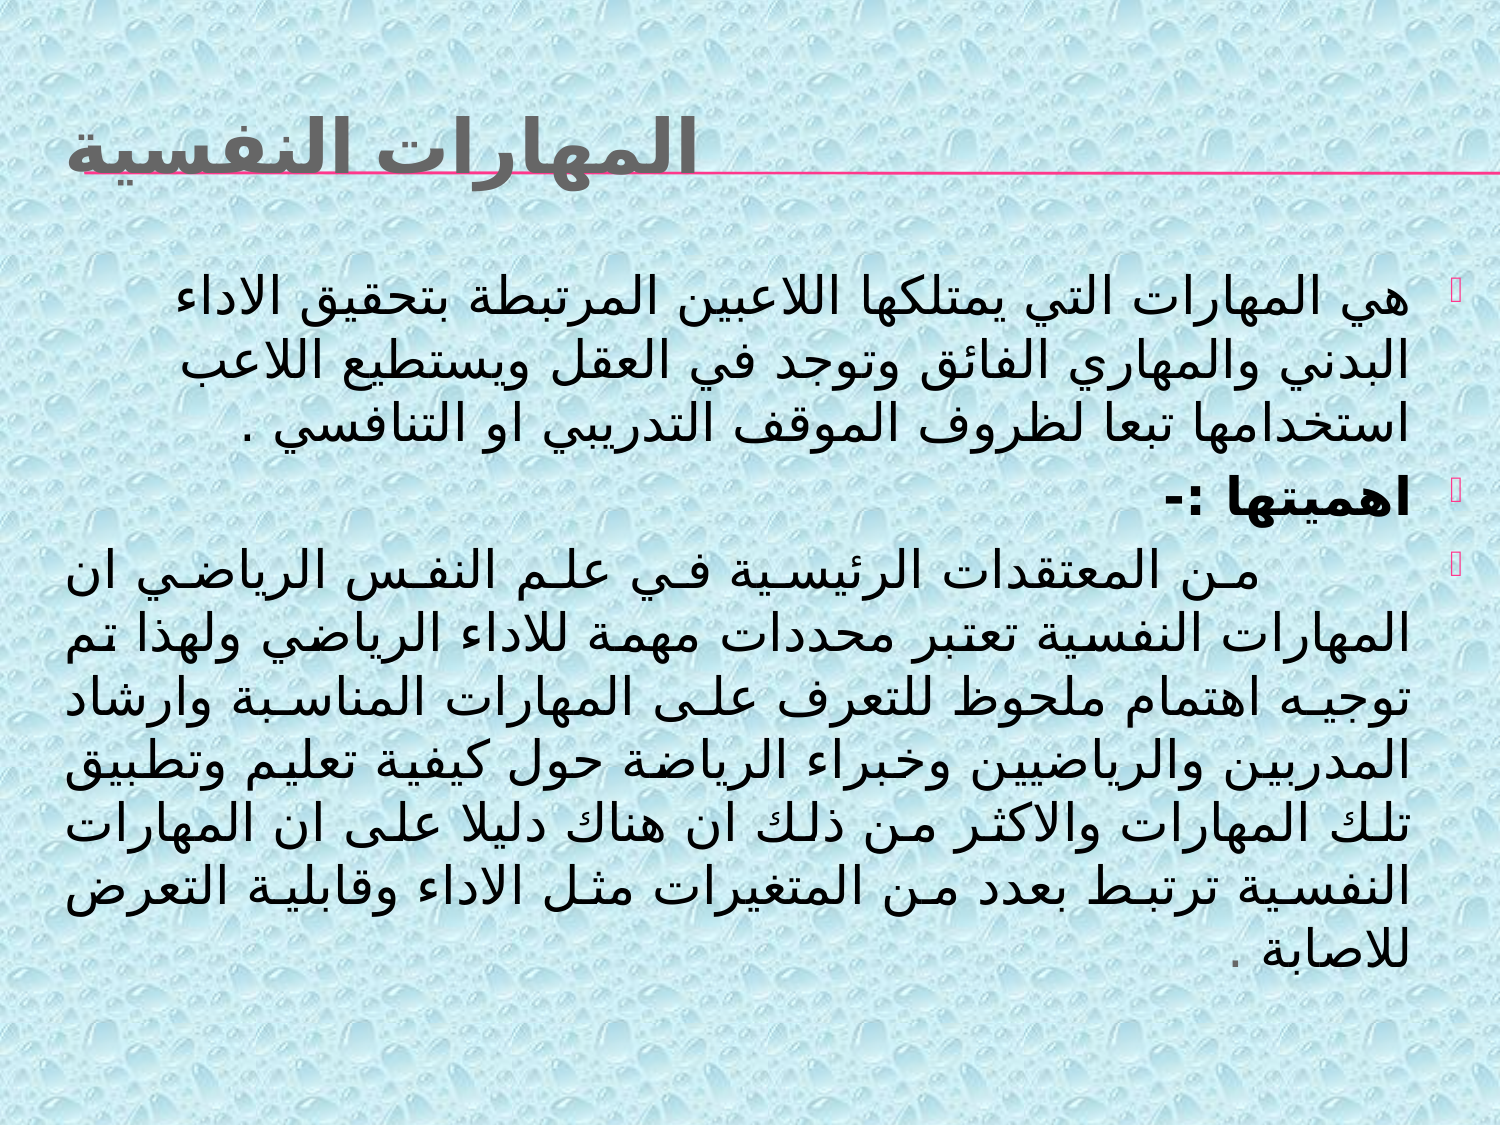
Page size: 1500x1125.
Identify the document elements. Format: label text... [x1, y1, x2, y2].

title المهارات النفسية [50, 75, 1475, 213]
list هي المهارات التي يمتلكها اللاعبين المرتبطة بتحقيق الاداء البدني والمهاري الفائق وتوجد في العقل ويستطيع اللاعب استخدامها تبعا لظروف الموقف التدريبي او التنافسي . اهميتها :- من المعتقدات الرئيسية في علم النفس الرياضي ان المهارات النفسية تعتبر محددات مهمة للاداء الرياضي ولهذا تم توجيه اهتمام ملحوظ للتعرف على المهارات المناسبة وارشاد المدربين والرياضيين وخبراء الرياضة حول كيفية تعليم وتطبيق تلك المهارات والاكثر من ذلك ان هناك دليلا على ان المهارات النفسية ترتبط بعدد من المتغيرات مثل الاداء وقابلية التعرض للاصابة . [50, 254, 1475, 998]
